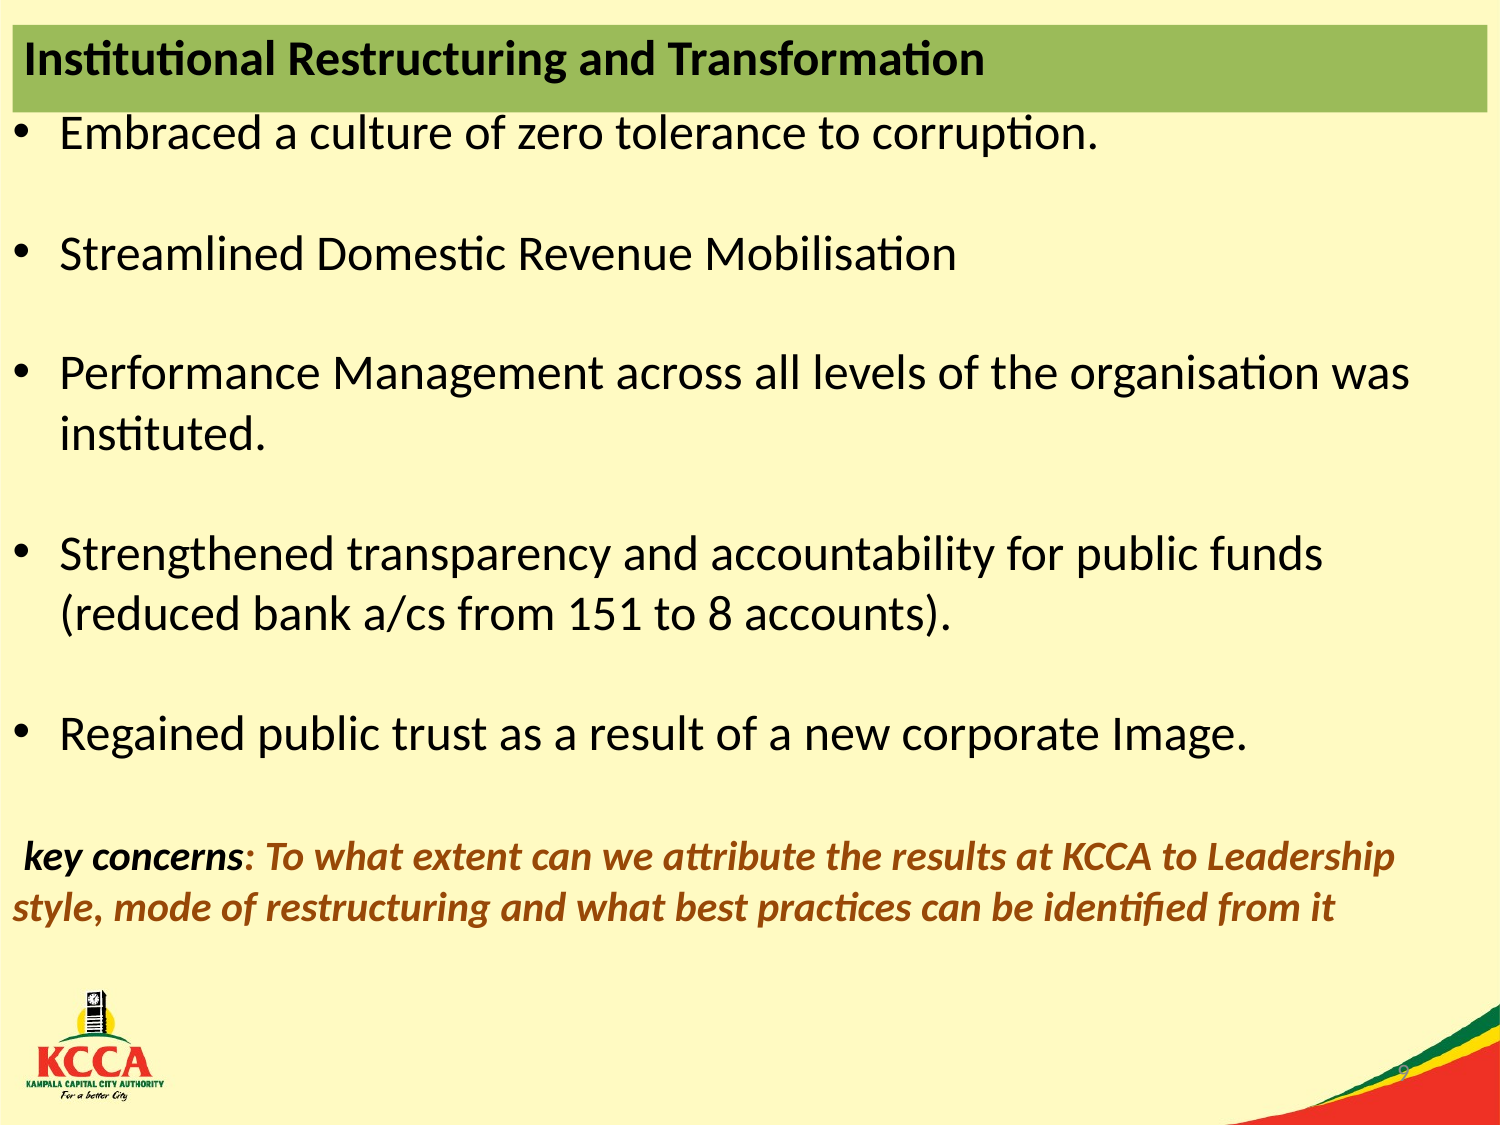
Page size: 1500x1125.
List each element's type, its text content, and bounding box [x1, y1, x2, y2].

picture [0, 0, 1500, 1125]
title Institutional Restructuring and Transformation [12, 24, 1488, 99]
slide_number 9 [1380, 1056, 1414, 1090]
list Embraced a culture of zero tolerance to corruption. Streamlined Domestic Revenue Mobilisation Performance Management across all levels of the organisation was instituted. Strengthened transparency and accountability for public funds (reduced bank a/cs from 151 to 8 accounts). Regained public trust as a result of a new corporate Image. key concerns: To what extent can we attribute the results at KCCA to Leadership style, mode of restructuring and what best practices can be identified from it [12, 99, 1494, 988]
